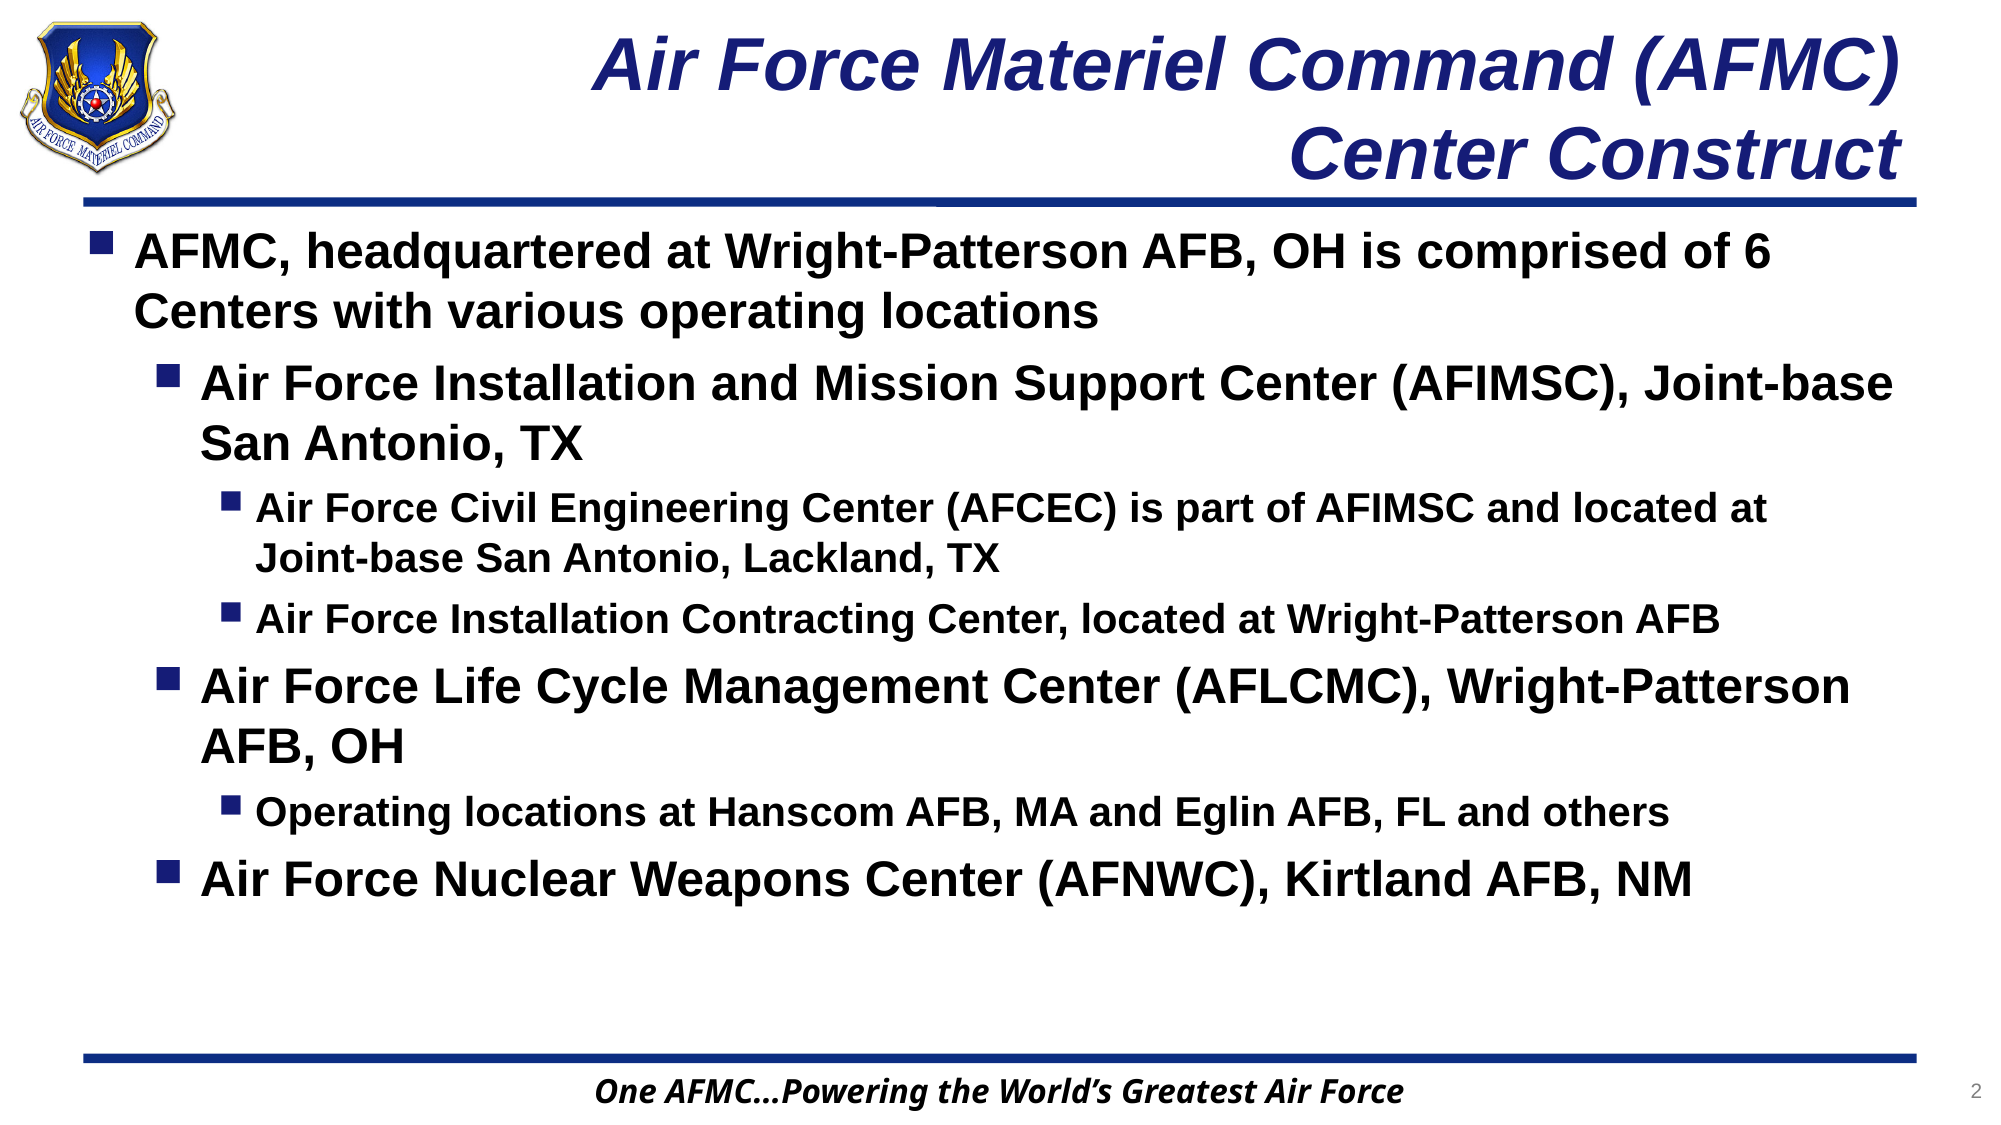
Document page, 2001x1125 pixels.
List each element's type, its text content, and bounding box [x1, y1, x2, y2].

title Air Force Materiel Command (AFMC) Center Construct [353, 11, 1917, 200]
slide_number 2 [1746, 1070, 1998, 1121]
picture [15, 15, 179, 179]
list AFMC, headquartered at Wright-Patterson AFB, OH is comprised of 6 Centers with various operating locations Air Force Installation and Mission Support Center (AFIMSC), Joint-base San Antonio, TX Air Force Civil Engineering Center (AFCEC) is part of AFIMSC and located at Joint-base San Antonio, Lackland, TX Air Force Installation Contracting Center, located at Wright-Patterson AFB Air Force Life Cycle Management Center (AFLCMC), Wright-Patterson AFB, OH Operating locations at Hanscom AFB, MA and Eglin AFB, FL and others Air Force Nuclear Weapons Center (AFNWC), Kirtland AFB, NM [71, 210, 1976, 989]
